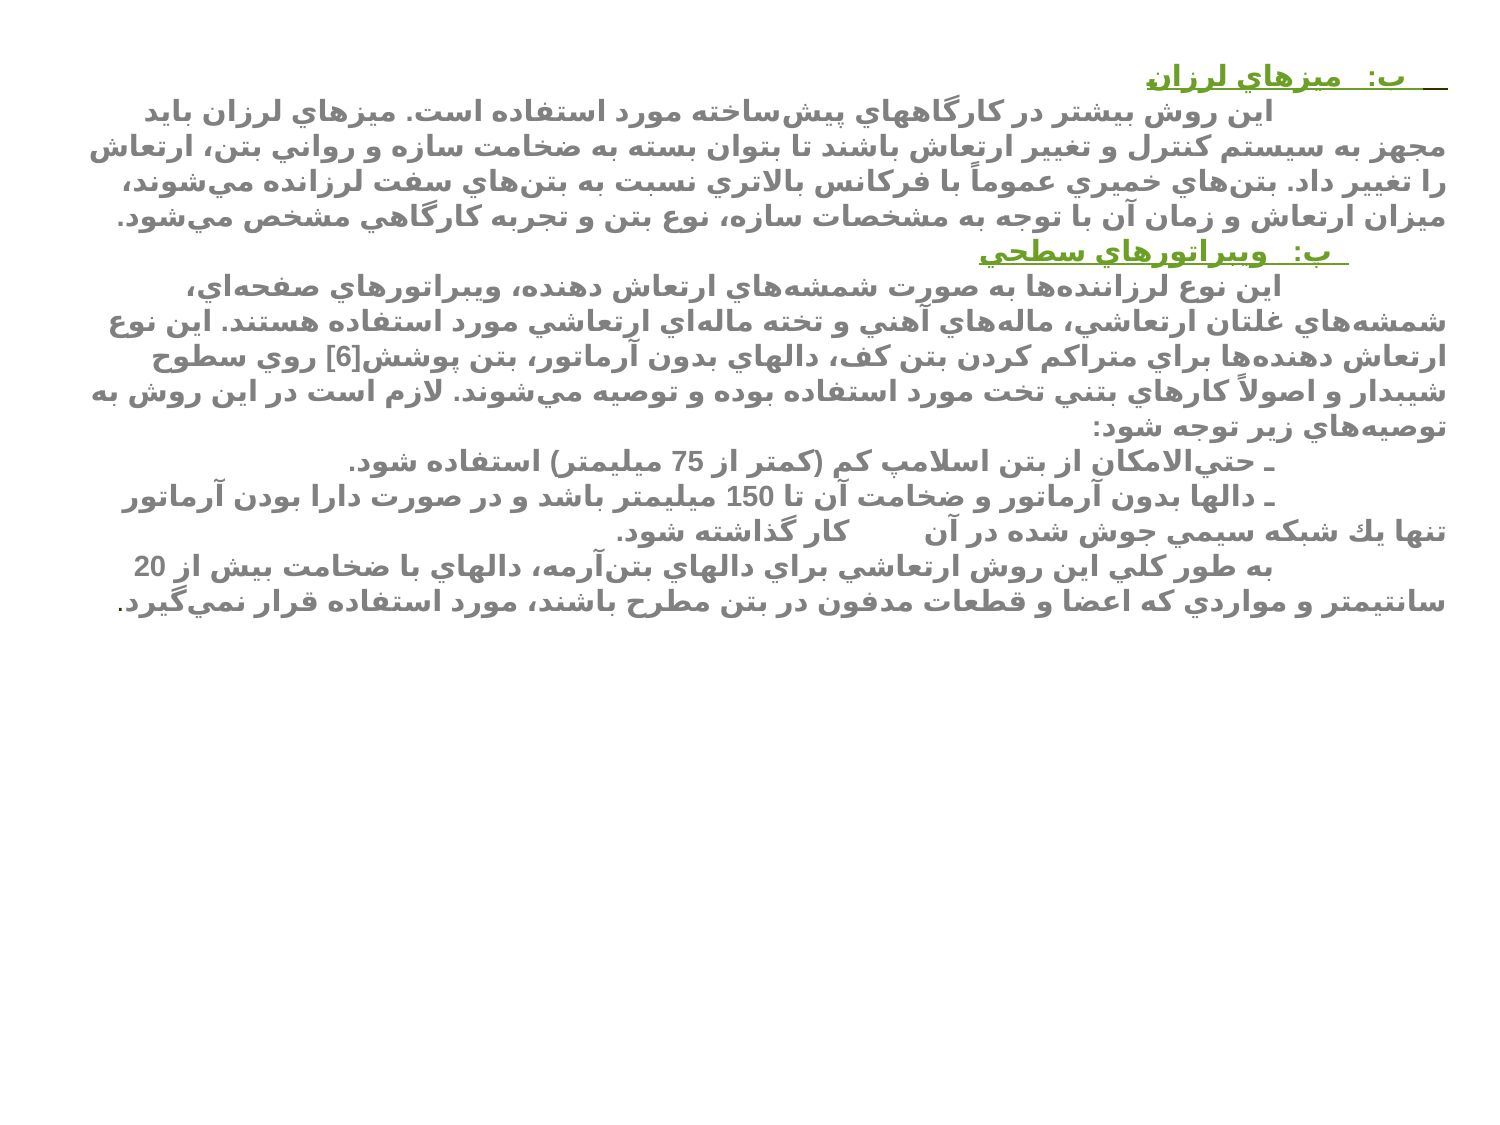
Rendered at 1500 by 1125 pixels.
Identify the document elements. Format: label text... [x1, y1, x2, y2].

text_box ب: ميزهاي لرزان اين روش بيشتر در كارگاههاي پيش‌ساخته مورد استفاده است. ميزهاي لرزان بايد مجهز به سيستم كنترل و تغيير ارتعاش باشند تا بتوان بسته به ضخامت سازه و رواني بتن، ارتعاش را تغيير داد. بتن‌هاي خميري عموماً با فركانس بالاتري نسبت به بتن‌هاي سفت لرزانده مي‌شوند، ميزان ارتعاش و زمان آن با توجه به مشخصات سازه، نوع بتن و تجربه كارگاهي مشخص مي‌شود. پ: ويبراتورهاي سطحي اين نوع لرزاننده‌ها به صورت شمشه‌هاي ارتعاش دهنده، ويبراتورهاي صفحه‌اي، شمشه‌هاي غلتان ارتعاشي، ماله‌هاي آهني و تخته ماله‌اي ارتعاشي مورد استفاده هستند. اين نوع ارتعاش دهنده‌ها براي متراكم كردن بتن كف، دالهاي بدون آرماتور، بتن پوشش[6] روي سطوح شيبدار و اصولاً كارهاي بتني تخت مورد استفاده بوده و توصيه مي‌شوند. لازم است در اين روش به توصيه‌هاي زير توجه شود: ـ حتي‌الامكان از بتن اسلامپ كم (كمتر از 75 ميليمتر) استفاده شود. ـ دالها بدون آرماتور و ضخامت آن تا 150 ميليمتر باشد و در صورت دارا بودن آرماتور تنها يك شبكه سيمي جوش شده در آن كار گذاشته شود. به طور كلي اين روش ارتعاشي براي دالهاي بتن‌آرمه، دالهاي با ضخامت بيش از 20 سانتيمتر و مواردي كه اعضا و قطعات مدفون در بتن مطرح باشند، مورد استفاده قرار نمي‌گيرد. [49, 50, 1463, 625]
